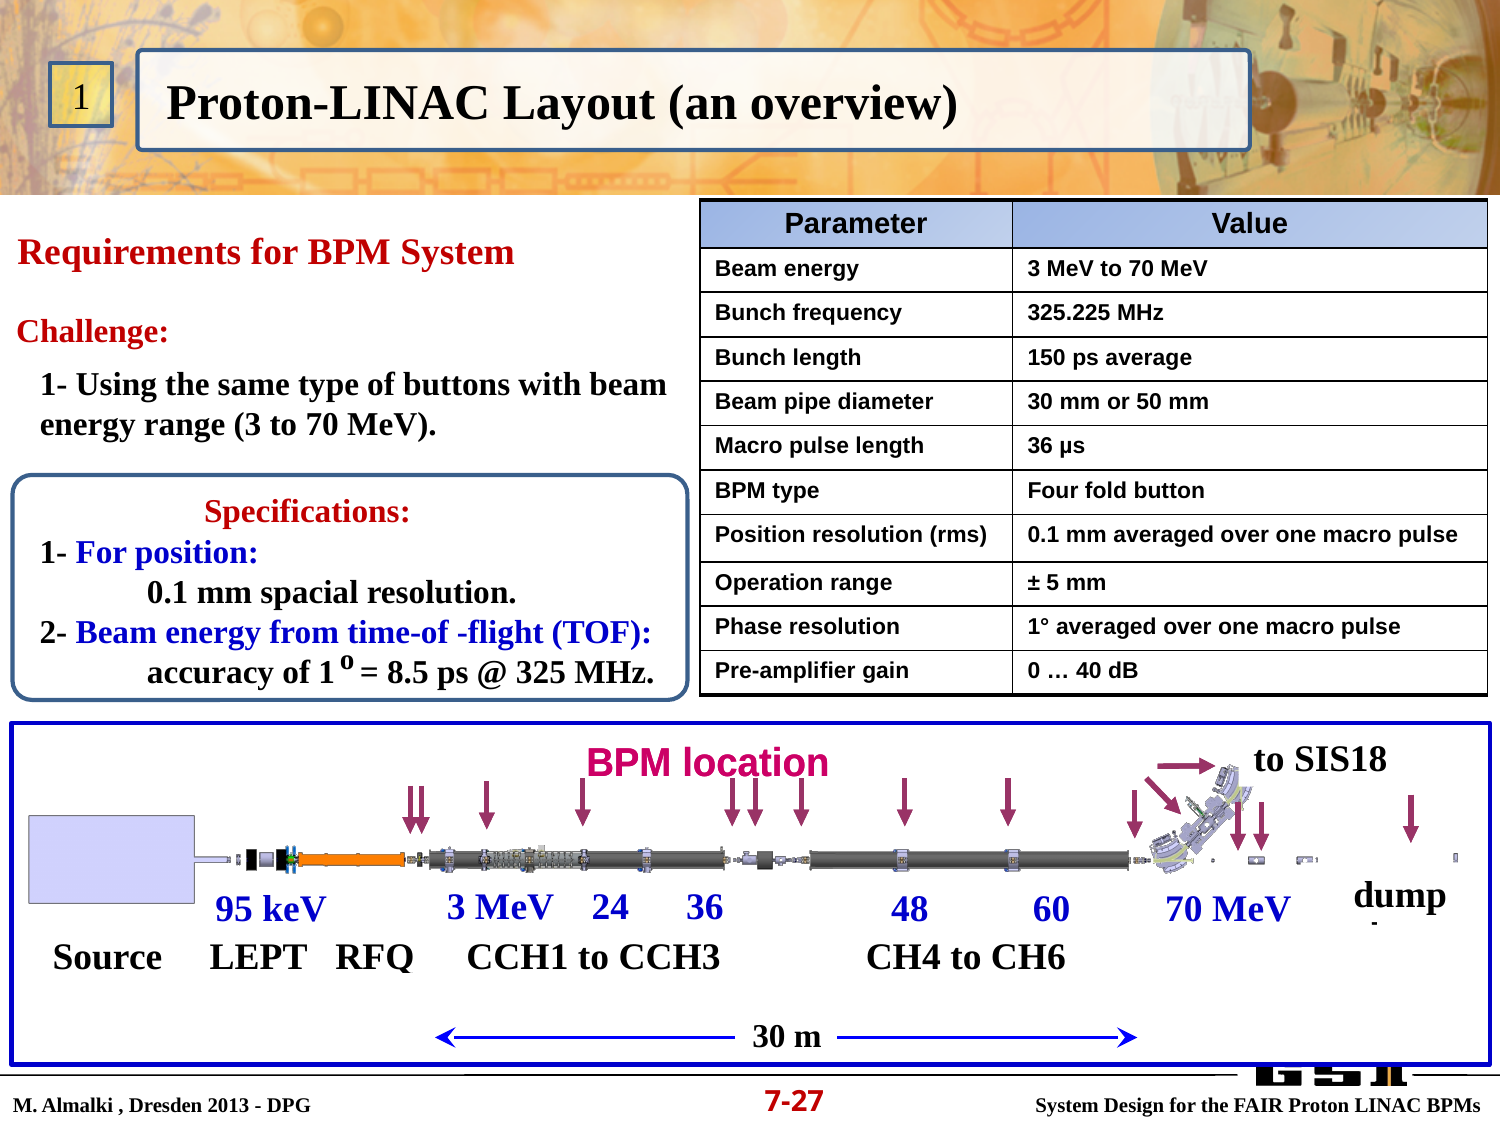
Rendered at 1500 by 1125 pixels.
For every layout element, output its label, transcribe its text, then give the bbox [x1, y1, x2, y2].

text_box M. Almalki , Dresden 2013 - DPG System Design for the FAIR Proton LINAC BPMs [0, 1092, 749, 1125]
text_box 7-27 [749, 1093, 839, 1125]
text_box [0, 0, 1500, 1086]
picture [13, 724, 1488, 1063]
text_box M. Almalki , Dresden 2013 - DPG System Design for the FAIR Proton LINAC BPMs [839, 1092, 1496, 1125]
